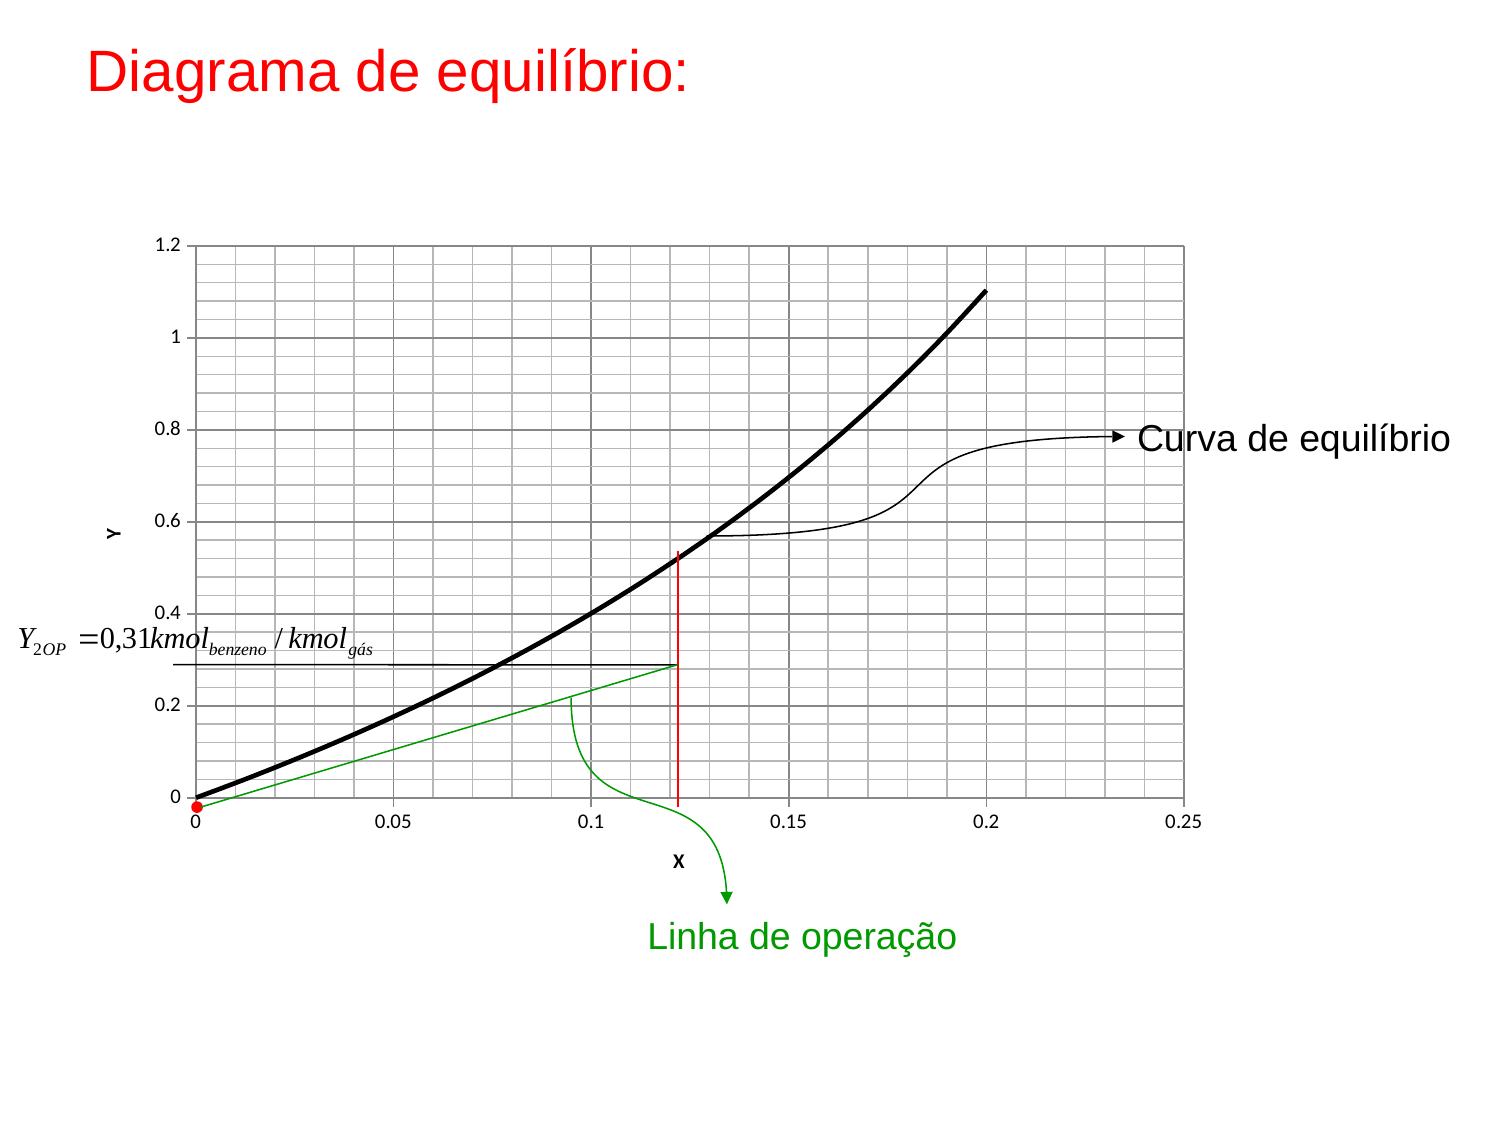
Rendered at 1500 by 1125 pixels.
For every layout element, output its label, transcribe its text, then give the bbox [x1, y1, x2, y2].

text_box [706, 436, 1126, 537]
text_box Curva de equilíbrio [1231, 406, 1500, 466]
text_box Diagrama de equilíbrio: [72, 25, 835, 181]
chart [71, 221, 1227, 905]
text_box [545, 722, 753, 880]
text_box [200, 664, 679, 808]
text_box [14, 617, 380, 667]
text_box Linha de operação [632, 913, 1038, 964]
